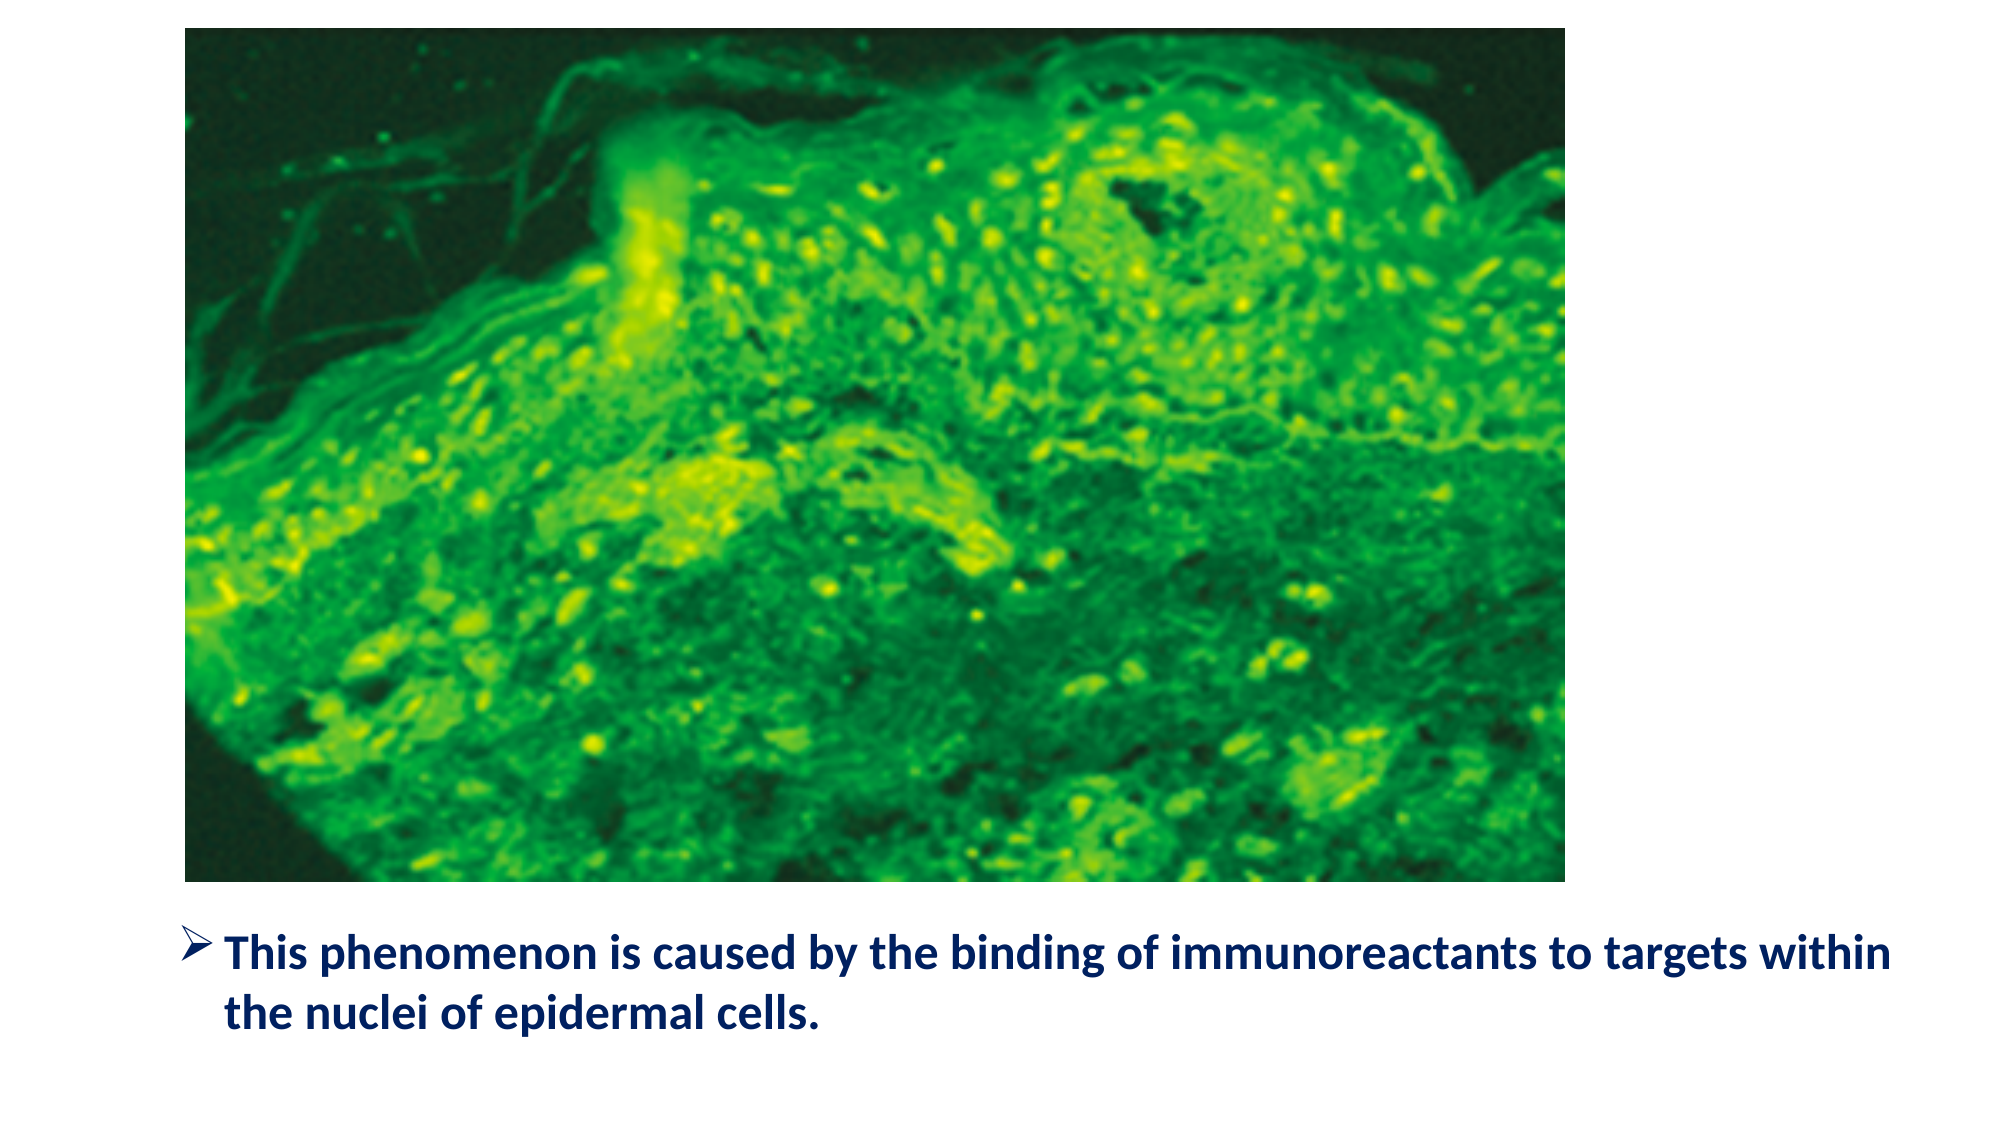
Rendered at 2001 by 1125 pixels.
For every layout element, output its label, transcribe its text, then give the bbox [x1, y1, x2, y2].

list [185, 28, 1565, 882]
text_box This phenomenon is caused by the binding of immunoreactants to targets within the nuclei of epidermal cells. [162, 912, 1942, 1048]
